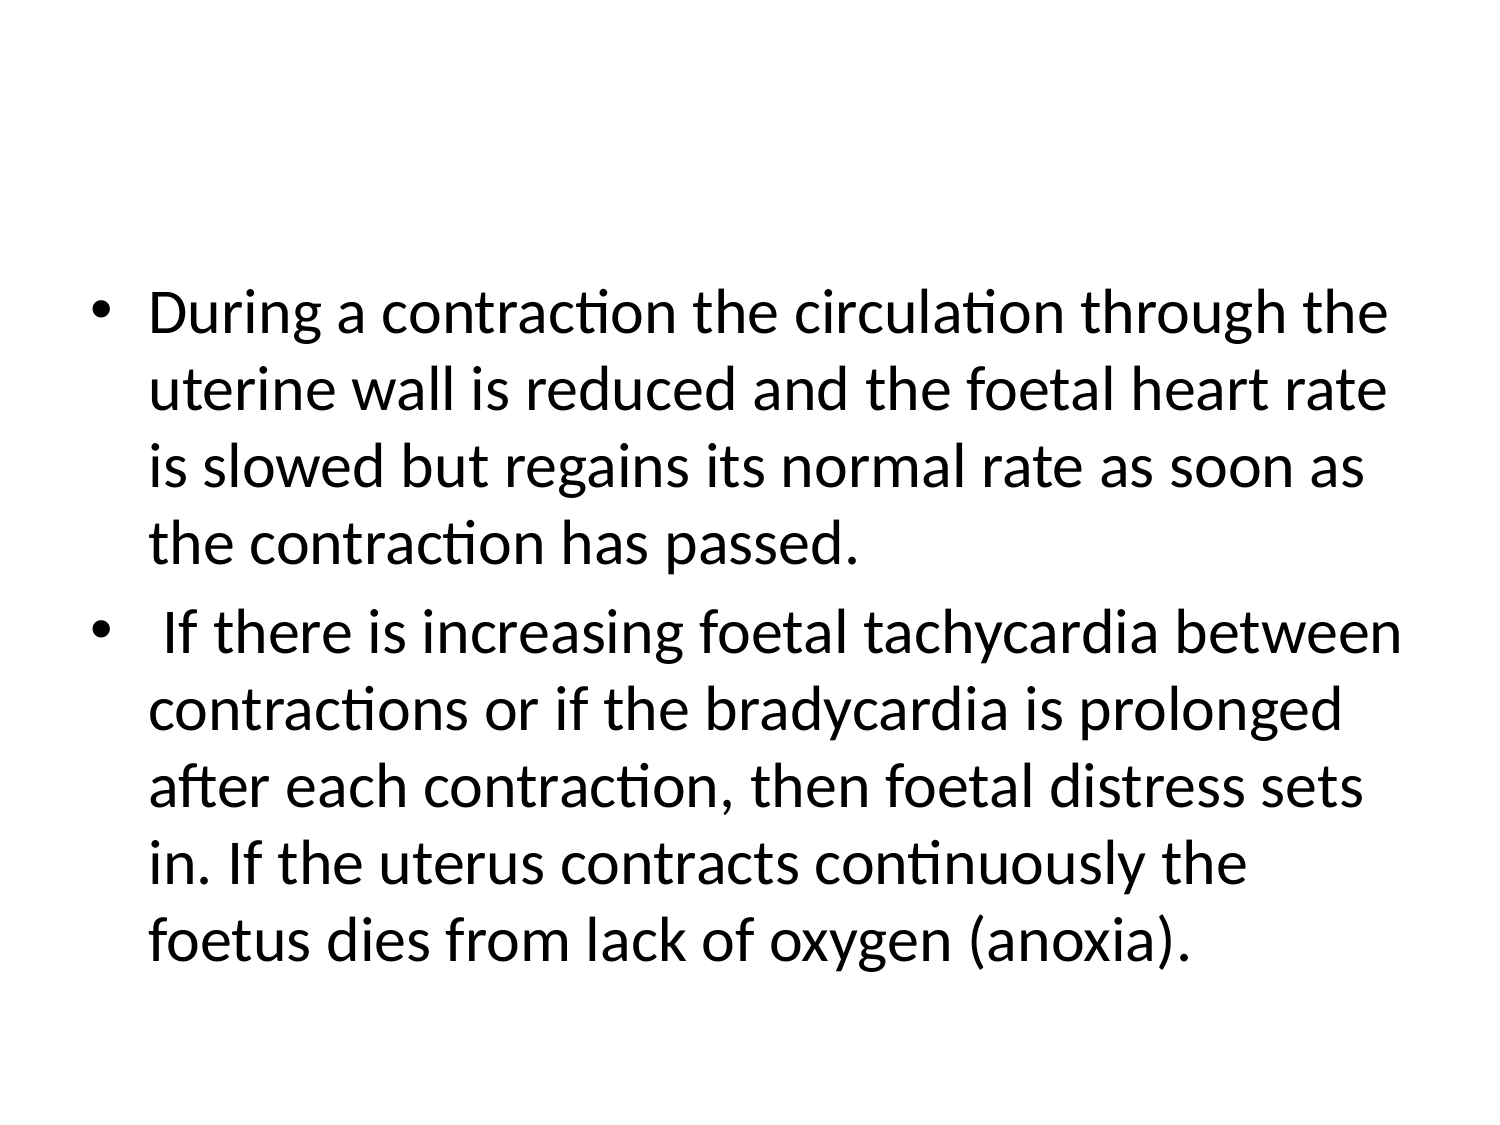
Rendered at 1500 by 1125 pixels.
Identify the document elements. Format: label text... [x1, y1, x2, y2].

list During a contraction the circulation through the uterine wall is reduced and the foetal heart rate is slowed but regains its normal rate as soon as the contraction has passed. If there is increasing foetal tachycardia between contractions or if the bradycardia is prolonged after each contraction, then foetal distress sets in. If the uterus contracts continuously the foetus dies from lack of oxygen (anoxia). [75, 262, 1425, 1005]
